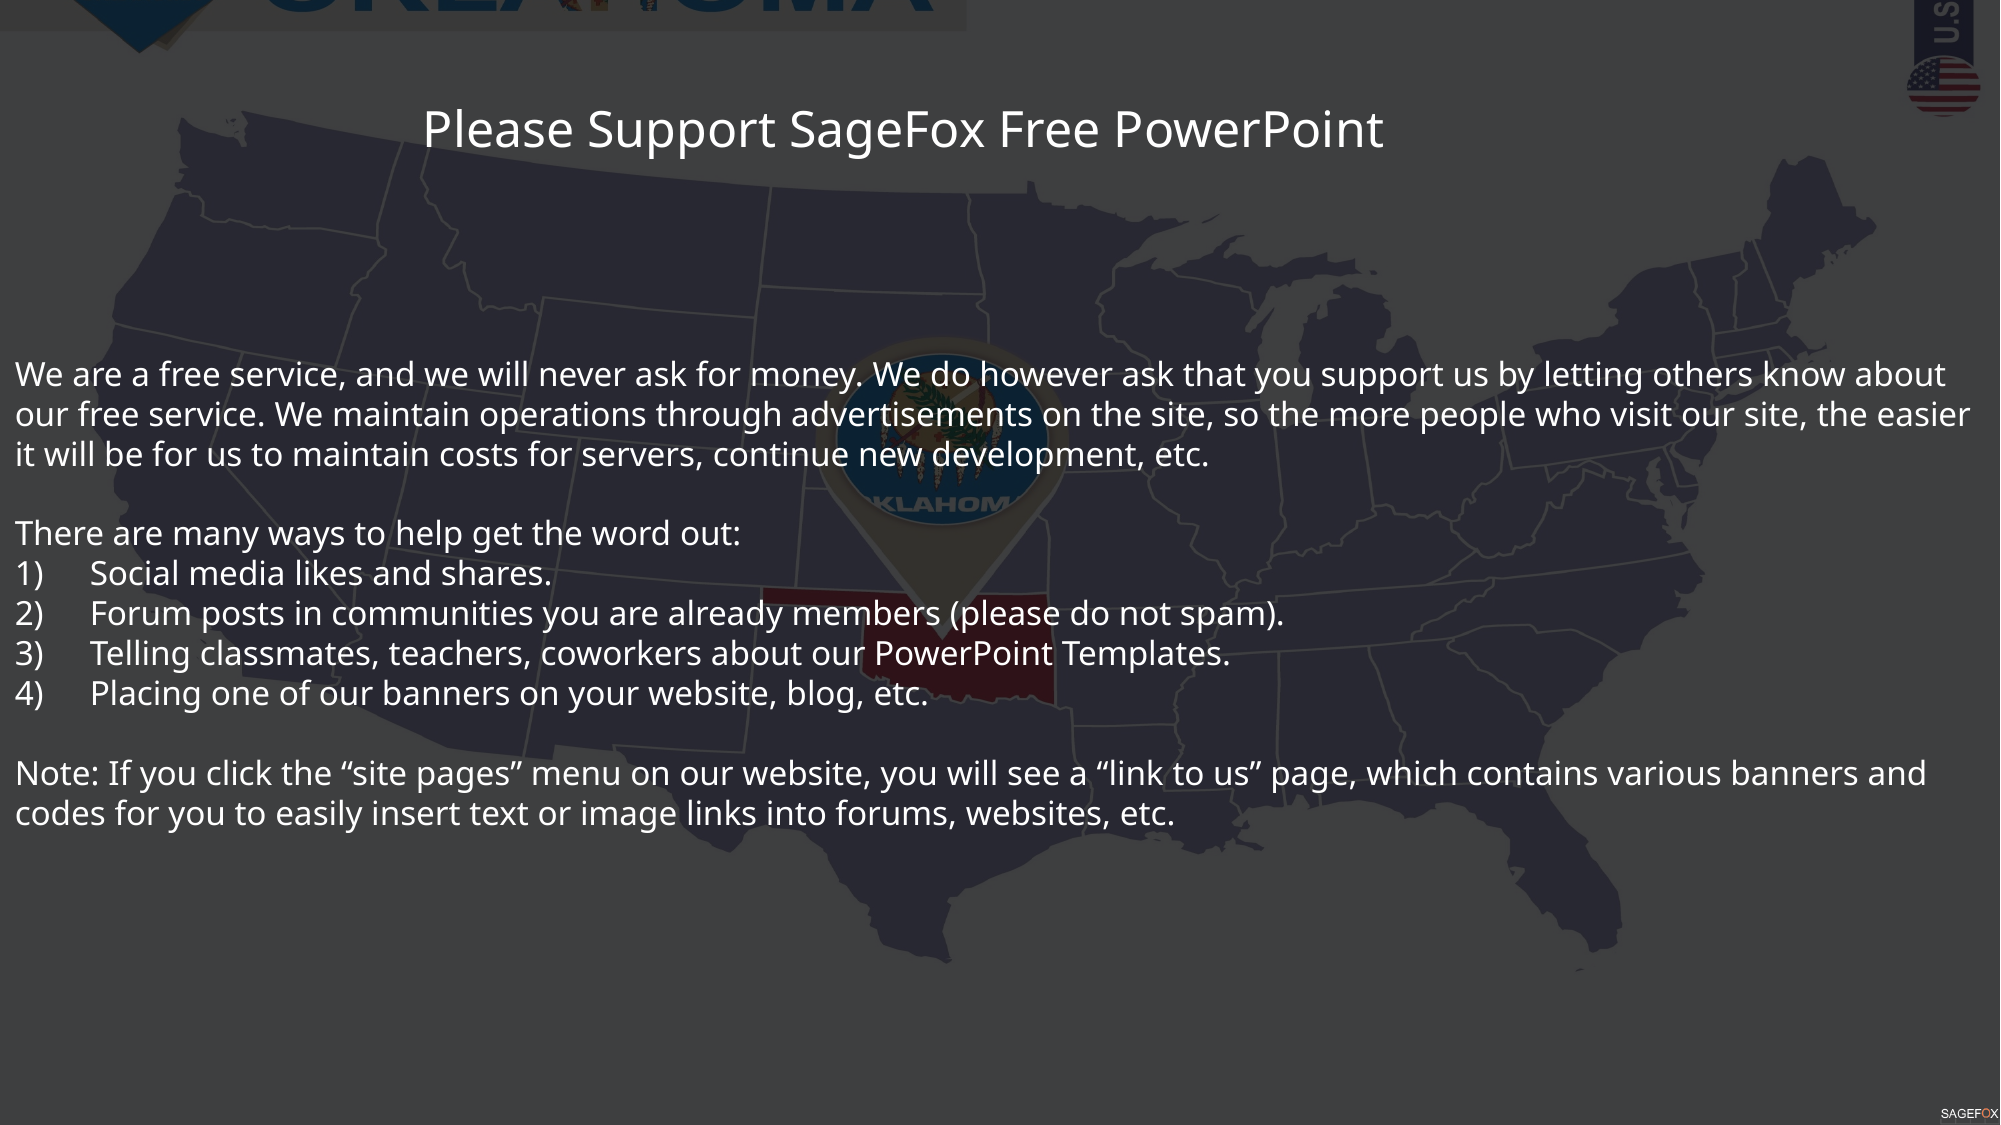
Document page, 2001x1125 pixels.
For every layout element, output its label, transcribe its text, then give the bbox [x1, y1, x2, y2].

title Please Support SageFox Free PowerPoint [363, 72, 1444, 190]
text_box We are a free service, and we will never ask for money. We do however ask that you support us by letting others know about our free service. We maintain operations through advertisements on the site, so the more people who visit our site, the easier it will be for us to maintain costs for servers, continue new development, etc. There are many ways to help get the word out: Social media likes and shares. Forum posts in communities you are already members (please do not spam). Telling classmates, teachers, coworkers about our PowerPoint Templates. Placing one of our banners on your website, blog, etc. Note: If you click the “site pages” menu on our website, you will see a “link to us” page, which contains various banners and codes for you to easily insert text or image links into forums, websites, etc. [0, 0, 2000, 1125]
